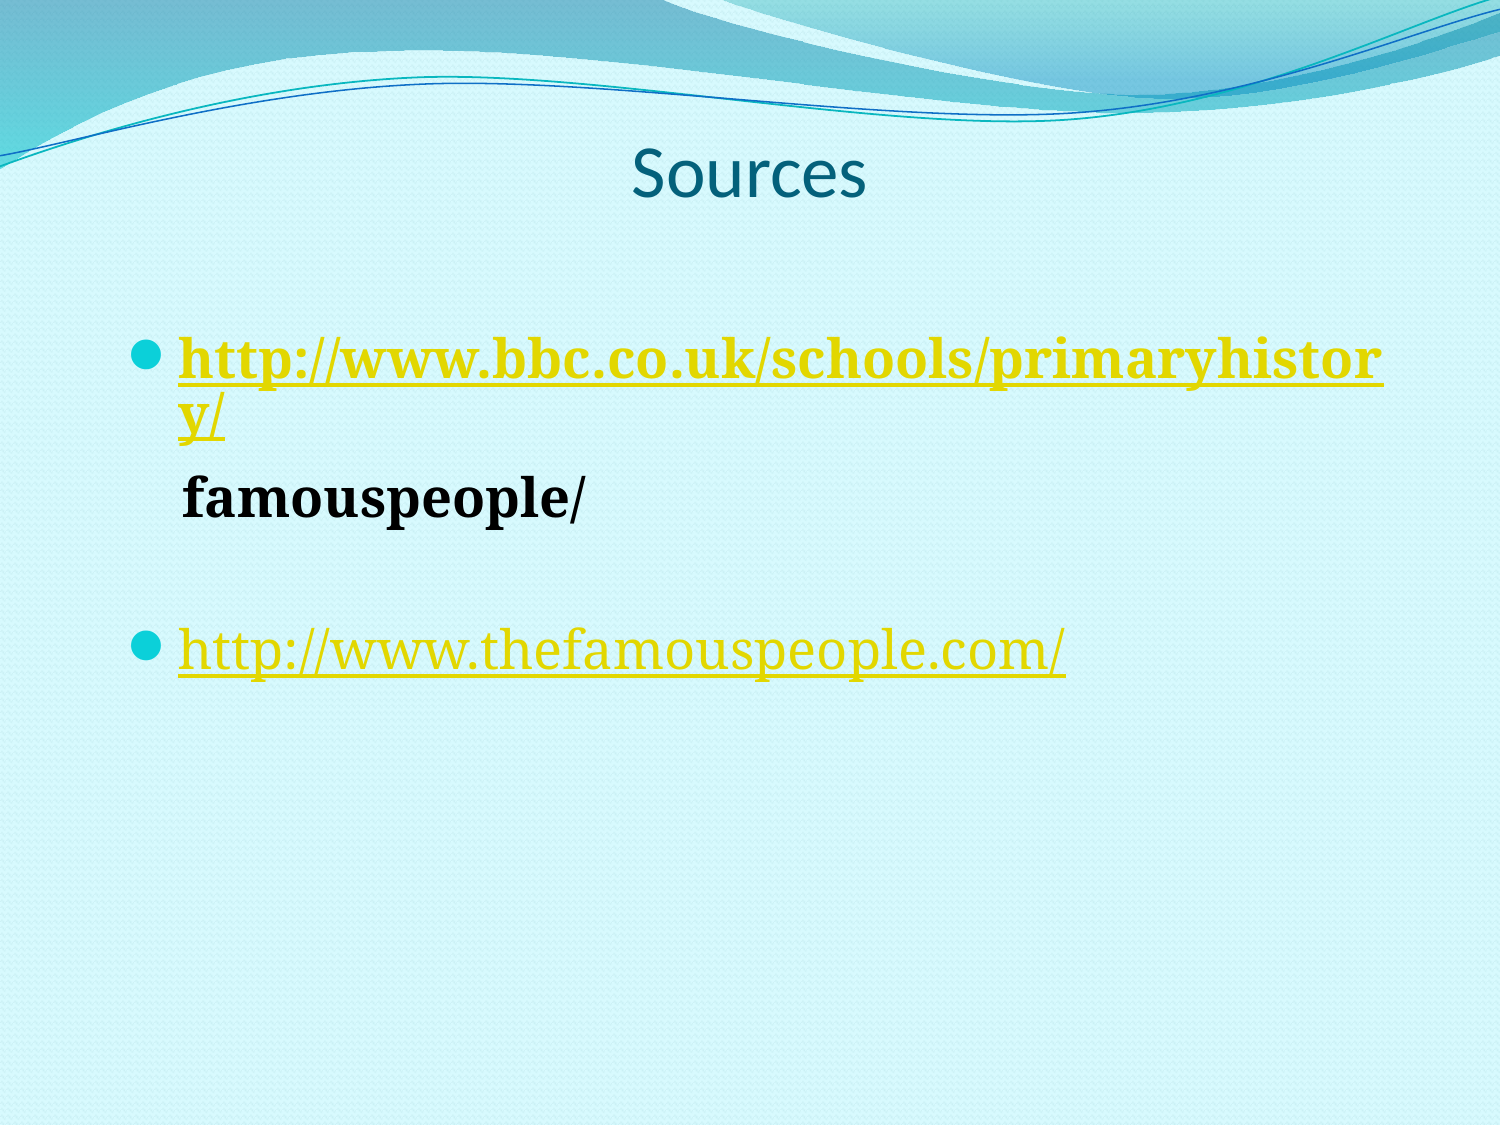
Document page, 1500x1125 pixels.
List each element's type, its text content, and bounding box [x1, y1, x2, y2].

list http://www.bbc.co.uk/schools/primaryhistory/ famouspeople/ http://www.thefamouspeople.com/ [112, 317, 1424, 1038]
title Sources [75, 115, 1425, 303]
